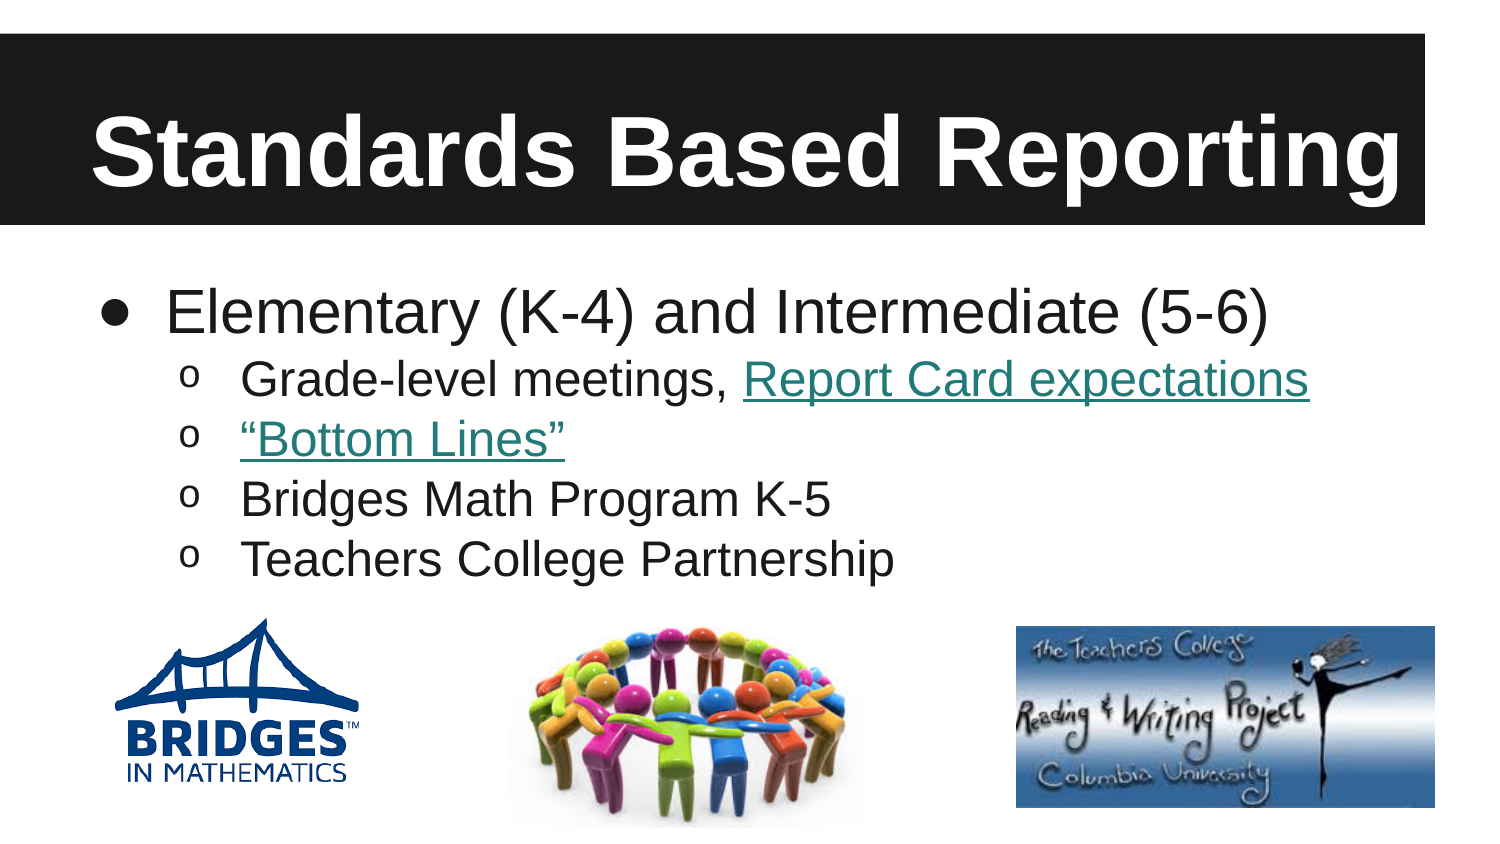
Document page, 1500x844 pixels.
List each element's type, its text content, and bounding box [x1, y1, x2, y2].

list Elementary (K-4) and Intermediate (5-6) Grade-level meetings, Report Card expectations “Bottom Lines” Bridges Math Program K-5 Teachers College Partnership [75, 256, 1425, 825]
title Standards Based Reporting [75, 33, 1425, 221]
picture [113, 617, 360, 782]
picture [1016, 626, 1436, 809]
picture [508, 607, 867, 828]
